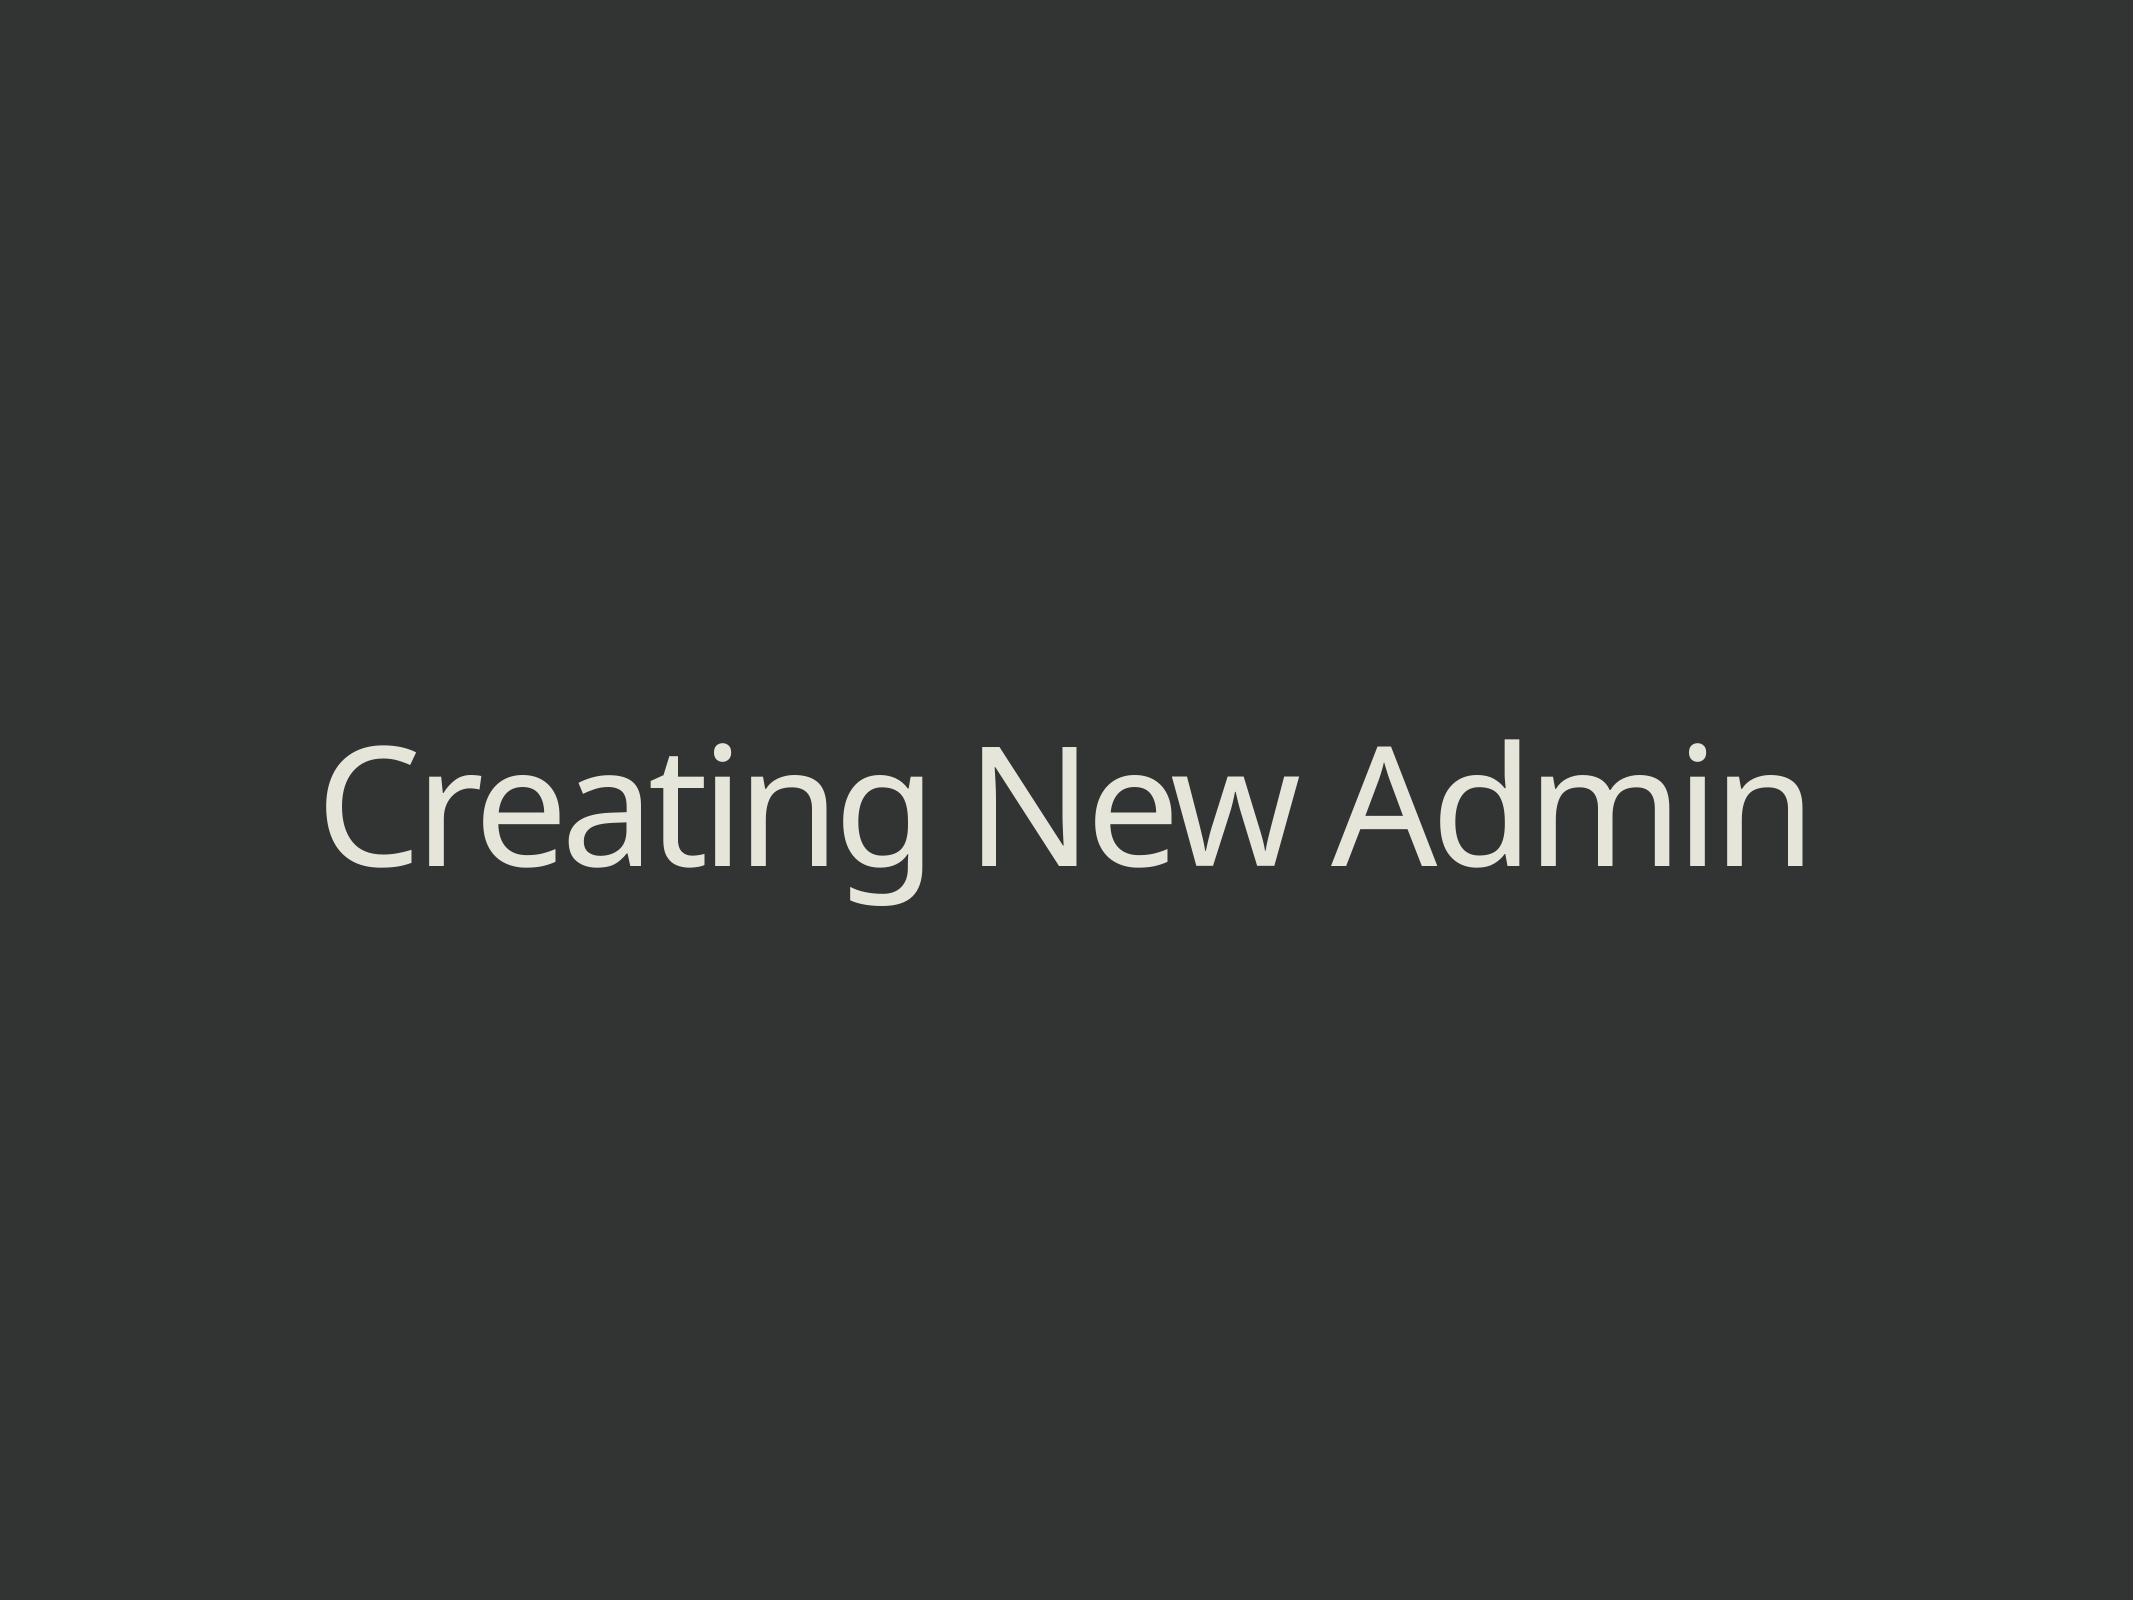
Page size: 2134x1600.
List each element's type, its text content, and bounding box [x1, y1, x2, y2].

text_box Creating New Admin [156, 622, 1977, 977]
